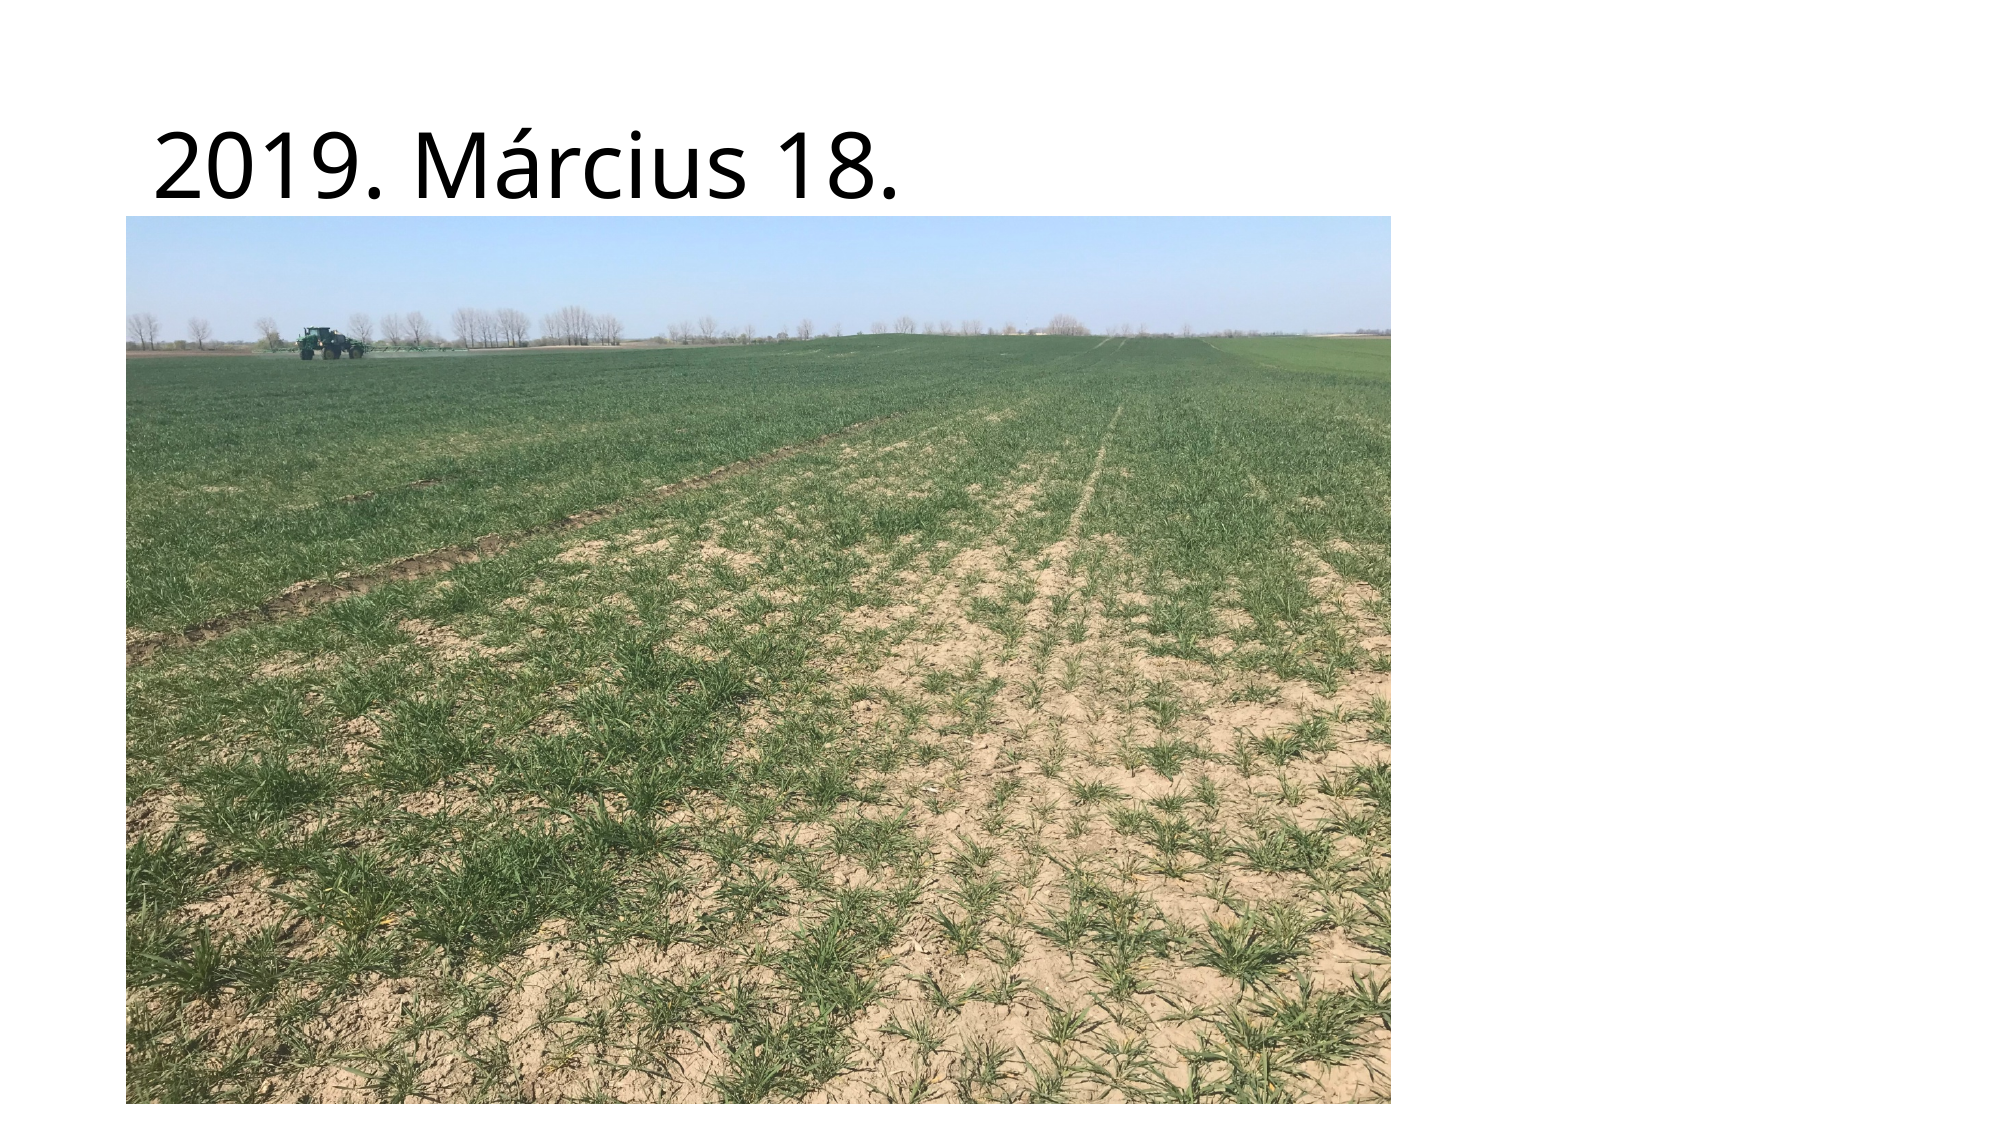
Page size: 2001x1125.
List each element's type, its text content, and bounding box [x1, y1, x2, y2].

title 2019. Március 18. [137, 59, 1863, 278]
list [126, 216, 1391, 1104]
